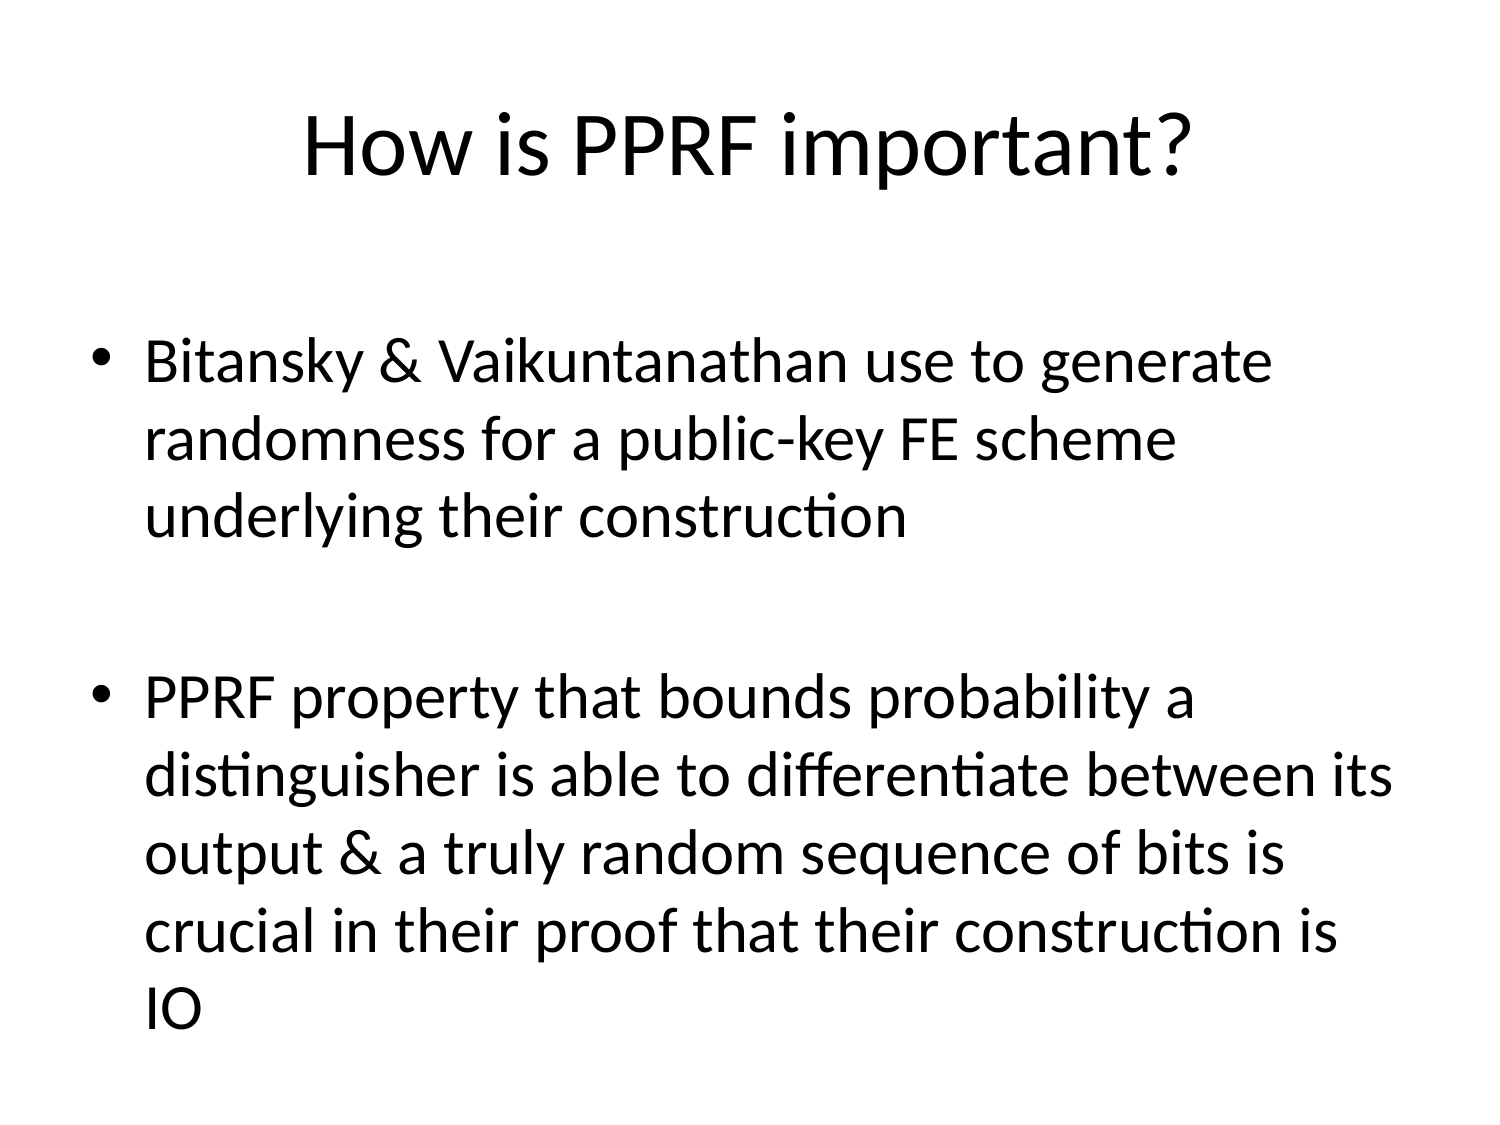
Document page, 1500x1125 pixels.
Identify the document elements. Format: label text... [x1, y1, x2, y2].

list Bitansky & Vaikuntanathan use to generate randomness for a public-key FE scheme underlying their construction PPRF property that bounds probability a distinguisher is able to differentiate between its output & a truly random sequence of bits is crucial in their proof that their construction is IO [75, 310, 1425, 1053]
title How is PPRF important? [75, 45, 1425, 233]
